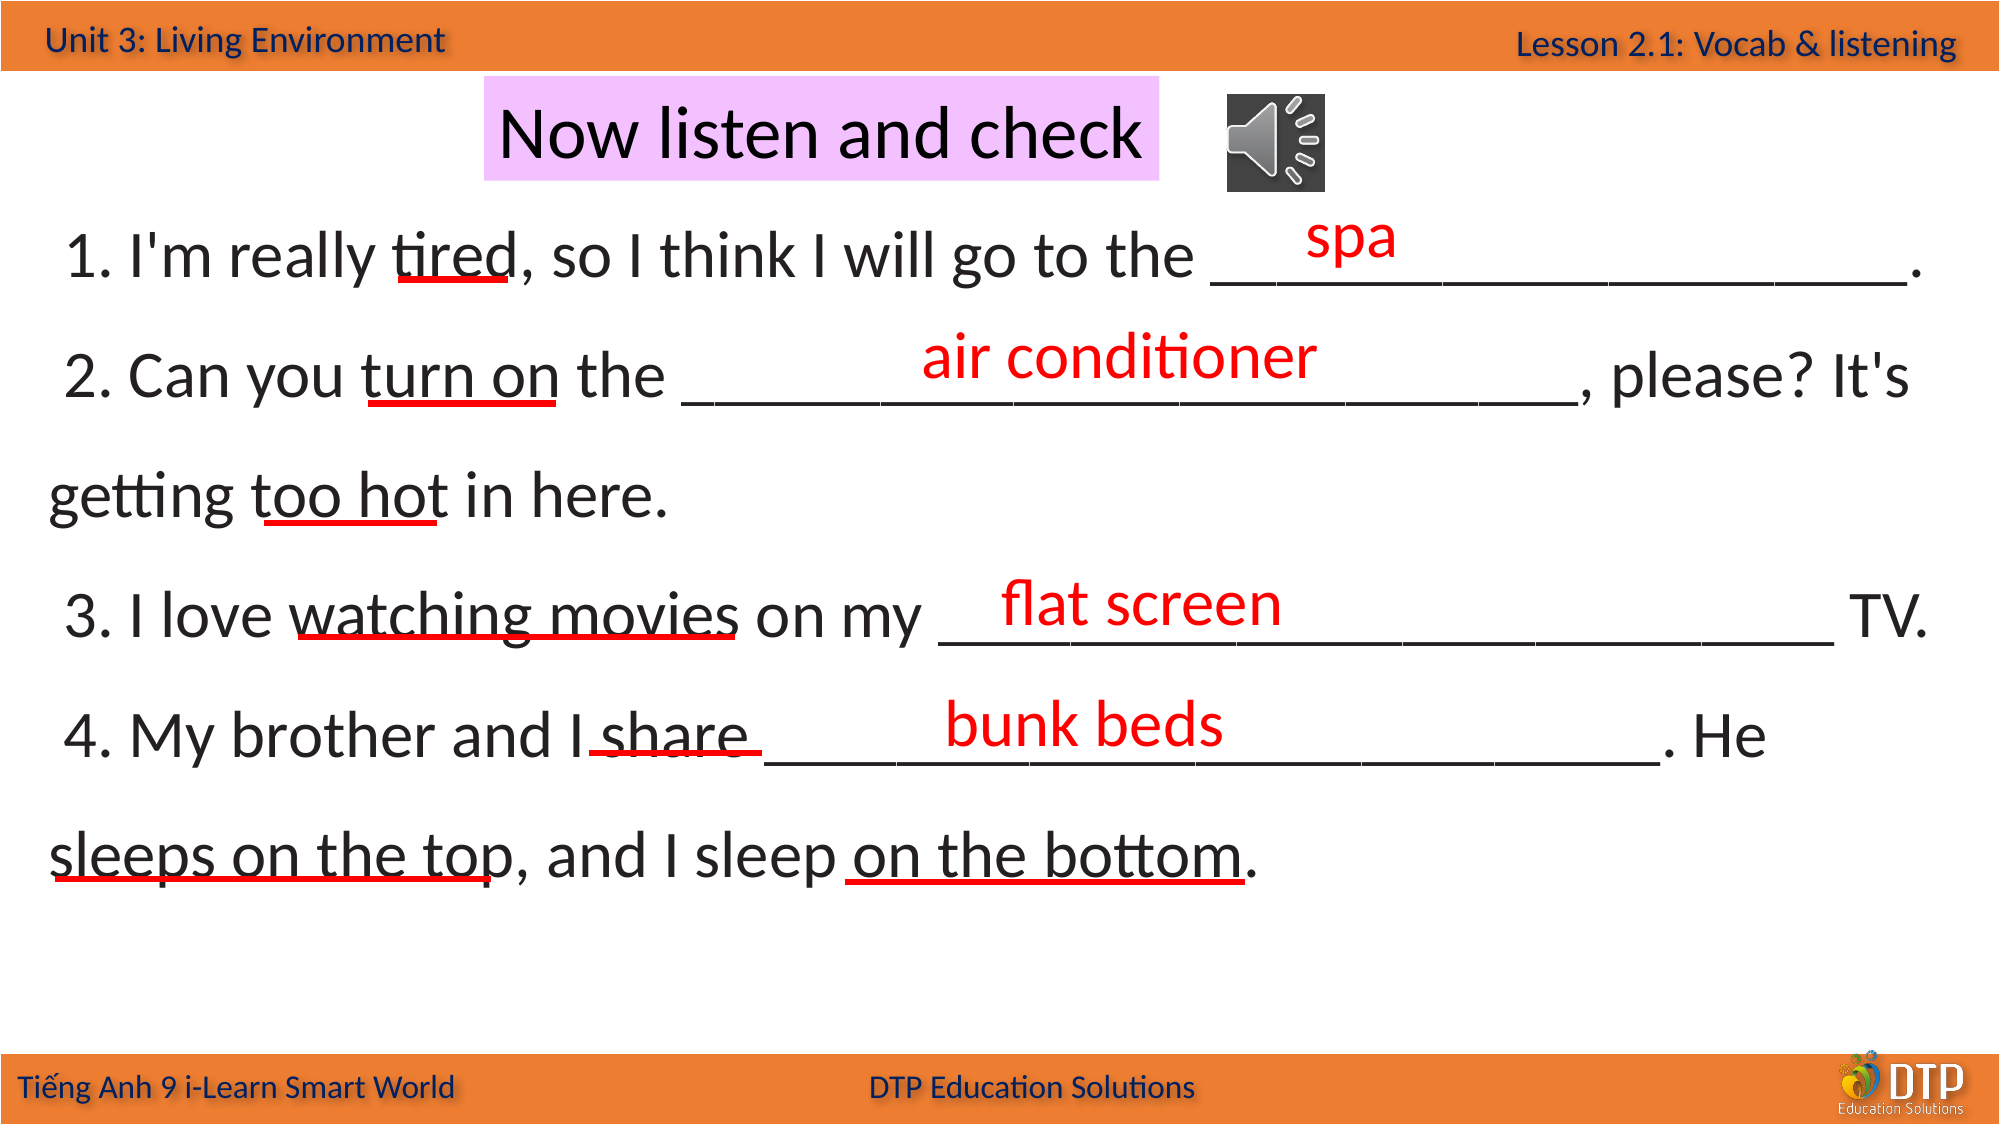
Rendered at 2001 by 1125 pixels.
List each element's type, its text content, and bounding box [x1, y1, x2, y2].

text_box 1. I'm really tired, so I think I will go to the _____________________. 2. Can you turn on the ___________________________, please? It's getting too hot in here. 3. I love watching movies on my ___________________________ TV. 4. My brother and I share ___________________________. He sleeps on the top, and I sleep on the bottom. [33, 163, 1967, 1019]
text_box Now listen and check [484, 75, 1160, 181]
text_box flat screen [971, 551, 1445, 646]
text_box spa [1275, 183, 1602, 279]
picture [1839, 1050, 1963, 1114]
text_box air conditioner [891, 304, 1365, 400]
picture [1225, 93, 1326, 194]
text_box bunk beds [915, 671, 1388, 767]
